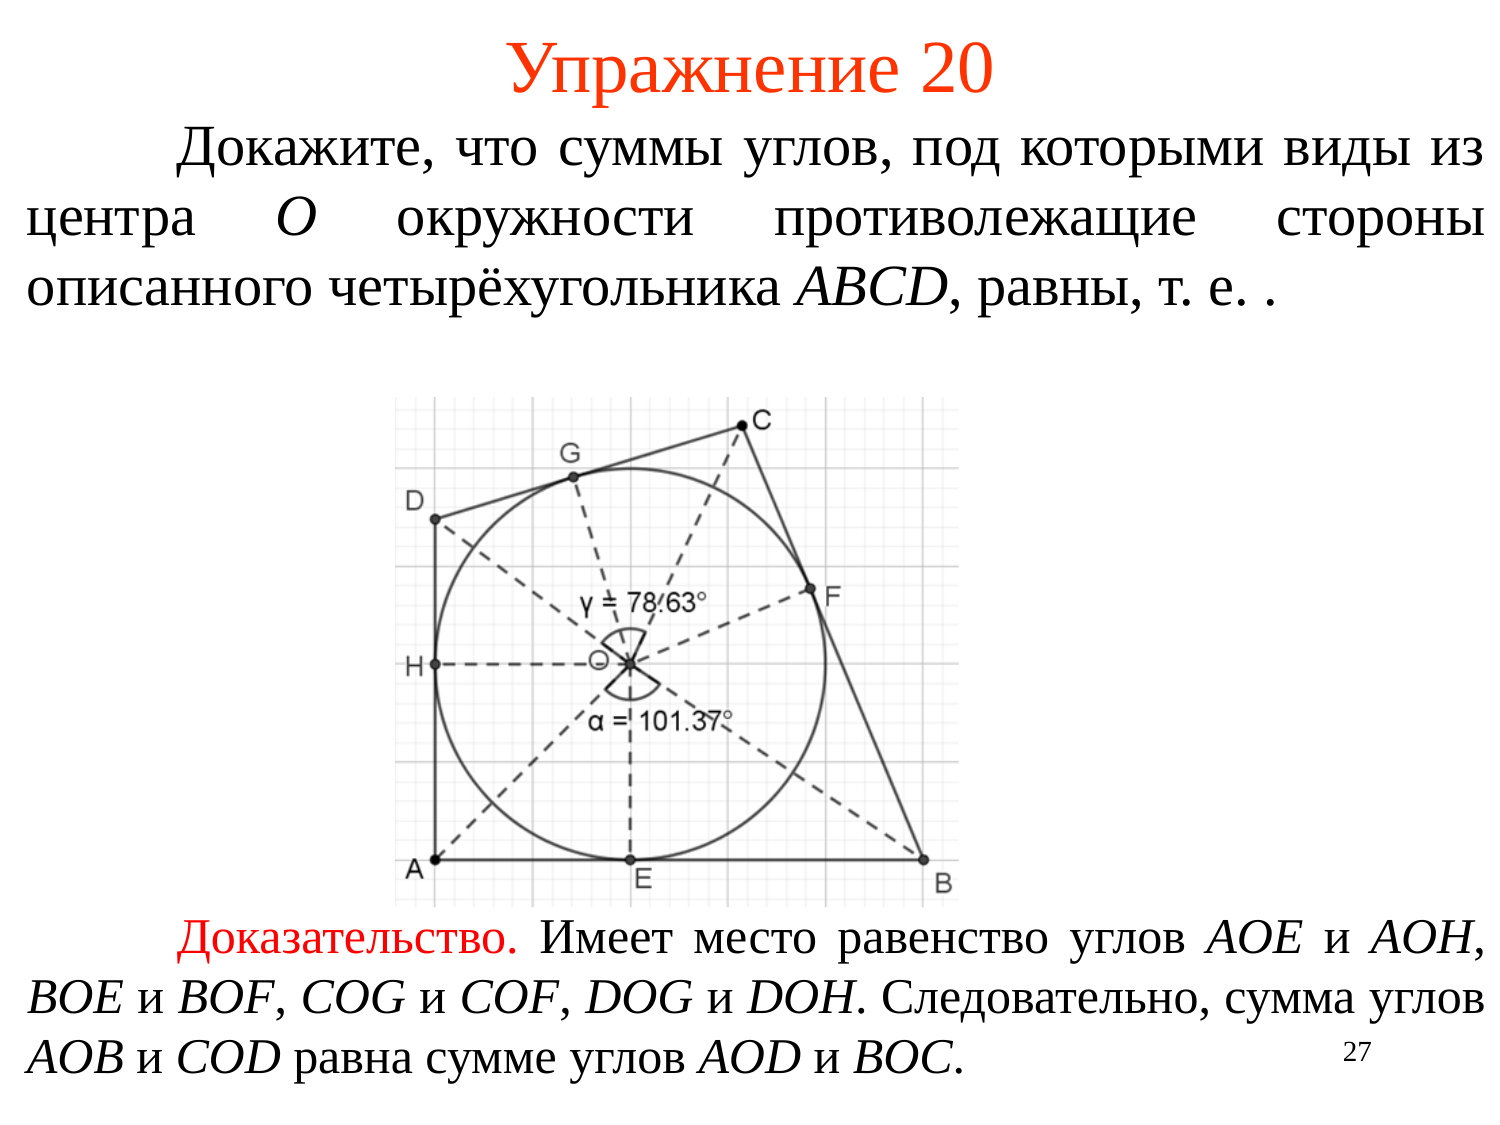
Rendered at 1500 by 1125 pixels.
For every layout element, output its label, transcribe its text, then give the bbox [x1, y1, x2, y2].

slide_number 27 [1074, 1025, 1388, 1100]
title Упражнение 20 [112, 24, 1388, 100]
text_box Доказательство. Имеет место равенство углов AOE и AOH, BOE и BOF, COG и COF, DOG и DOH. Следовательно, сумма углов AOB и COD равна сумме углов AOD и BOC. [12, 896, 1500, 1091]
picture [395, 397, 963, 910]
